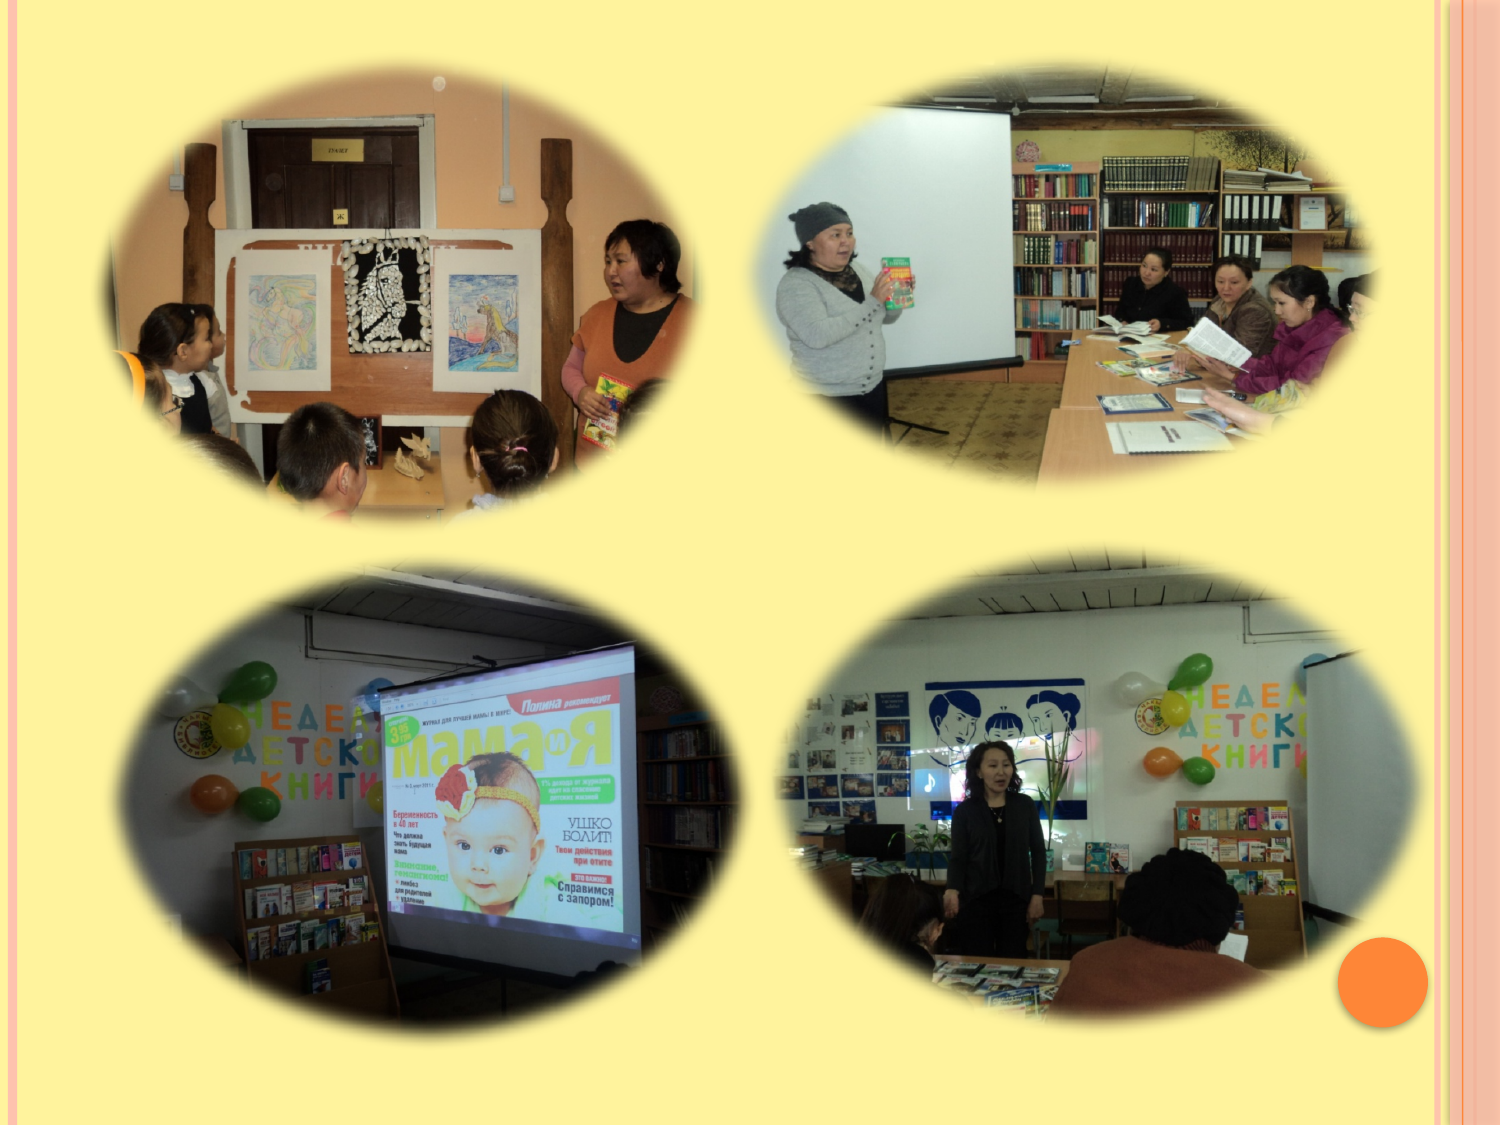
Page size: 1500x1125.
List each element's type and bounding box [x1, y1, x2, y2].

list [86, 49, 713, 538]
picture [732, 49, 1388, 501]
picture [761, 536, 1438, 1039]
picture [99, 549, 759, 1051]
